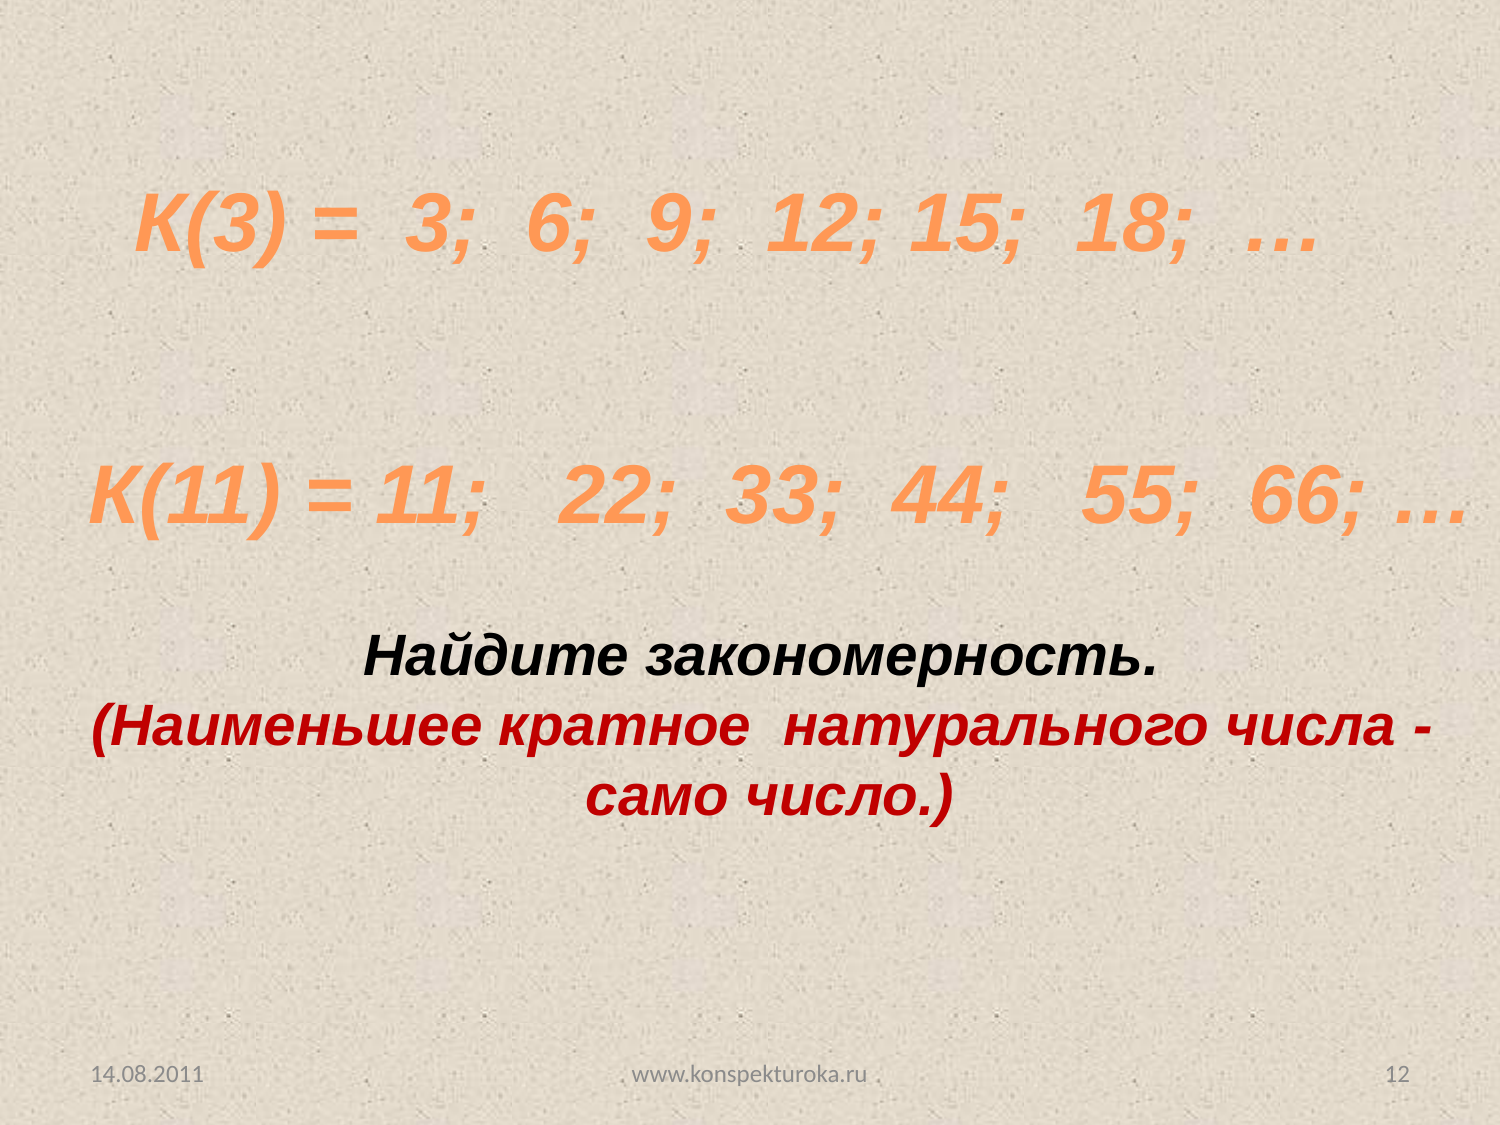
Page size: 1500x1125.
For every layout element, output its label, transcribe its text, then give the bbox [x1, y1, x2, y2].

text_box К(11) = 11; 22; 33; 44; 55; 66; … [73, 432, 1492, 548]
slide_number 12 [1074, 1042, 1425, 1103]
footer www.konspekturoka.ru [512, 1042, 988, 1103]
picture [0, 0, 1500, 1125]
text_box К(3) = 3; 6; 9; 12; 15; 18; … [119, 160, 1343, 276]
text_box Найдите закономерность. (Наименьшее кратное натурального числа - само число.) [76, 609, 1464, 835]
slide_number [75, 1042, 425, 1103]
